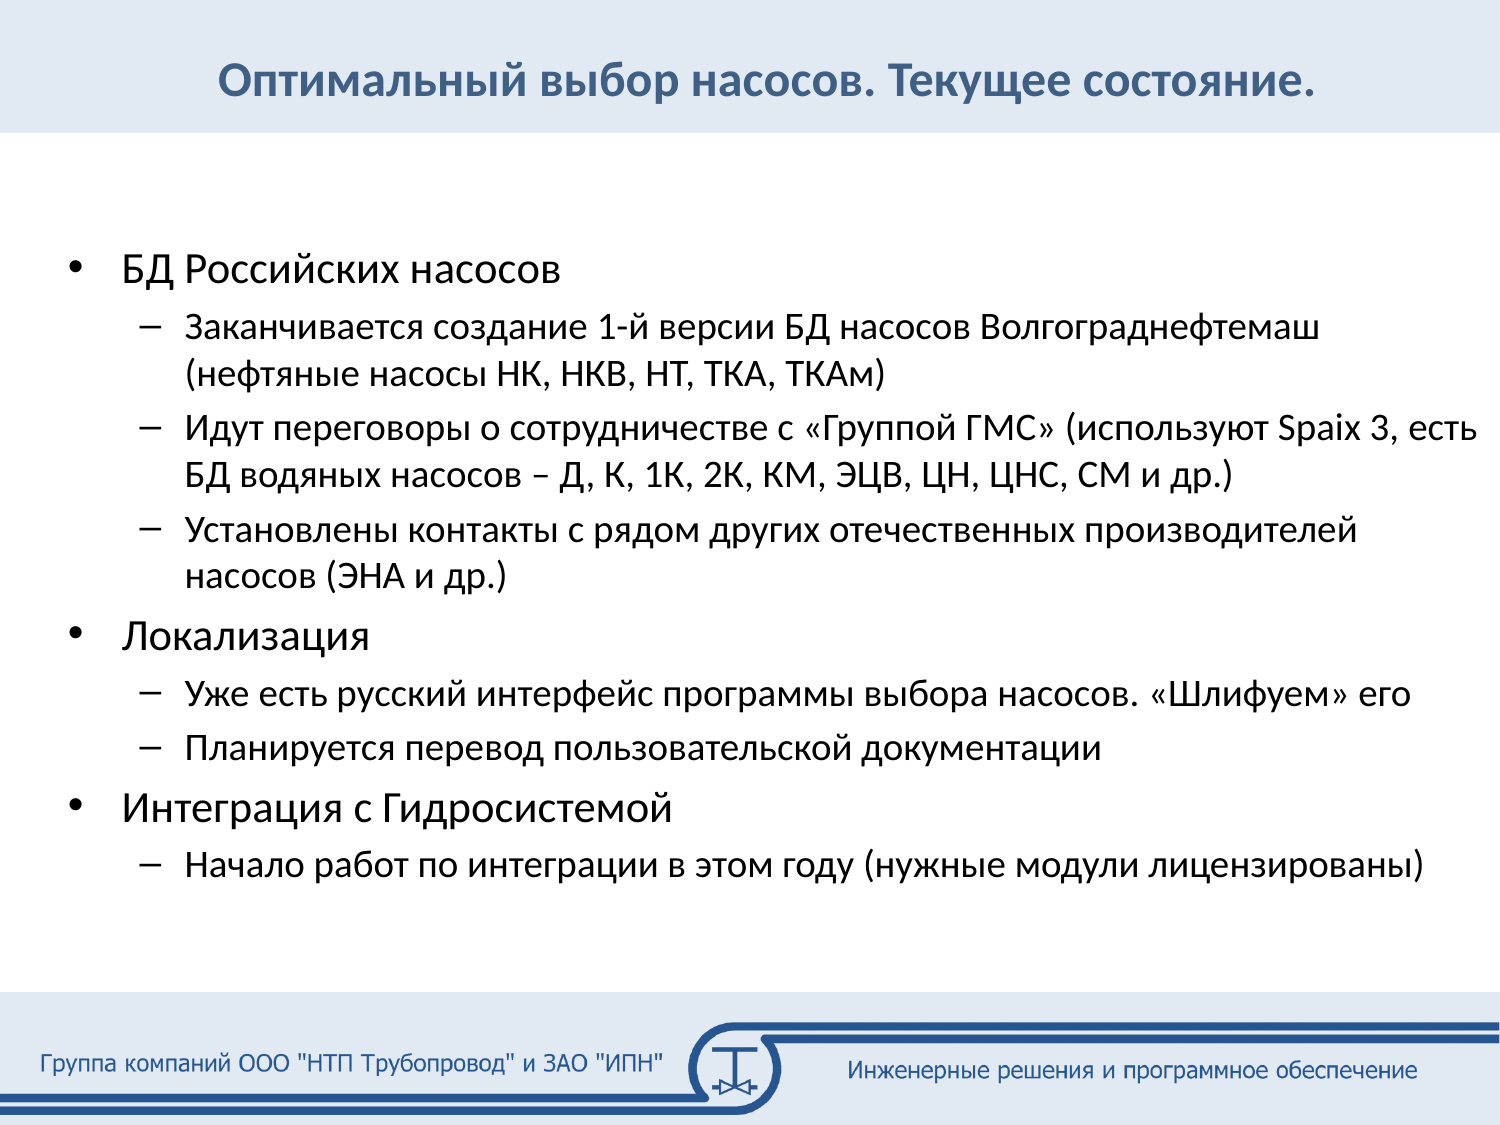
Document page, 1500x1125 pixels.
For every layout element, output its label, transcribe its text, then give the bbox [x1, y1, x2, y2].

text_box Оптимальный выбор насосов. Текущее состояние. [17, 30, 1500, 183]
picture [0, 992, 1500, 1125]
list БД Российских насосов Заканчивается создание 1-й версии БД насосов Волгограднефтемаш (нефтяные насосы НК, НКВ, НТ, ТКА, ТКАм) Идут переговоры о сотрудничестве с «Группой ГМС» (используют Spaix 3, есть БД водяных насосов – Д, К, 1К, 2К, КМ, ЭЦВ, ЦН, ЦНС, СМ и др.) Установлены контакты с рядом других отечественных производителей насосов (ЭНА и др.) Локализация Уже есть русский интерфейс программы выбора насосов. «Шлифуем» его Планируется перевод пользовательской документации Интеграция с Гидросистемой Начало работ по интеграции в этом году (нужные модули лицензированы) [53, 231, 1500, 905]
